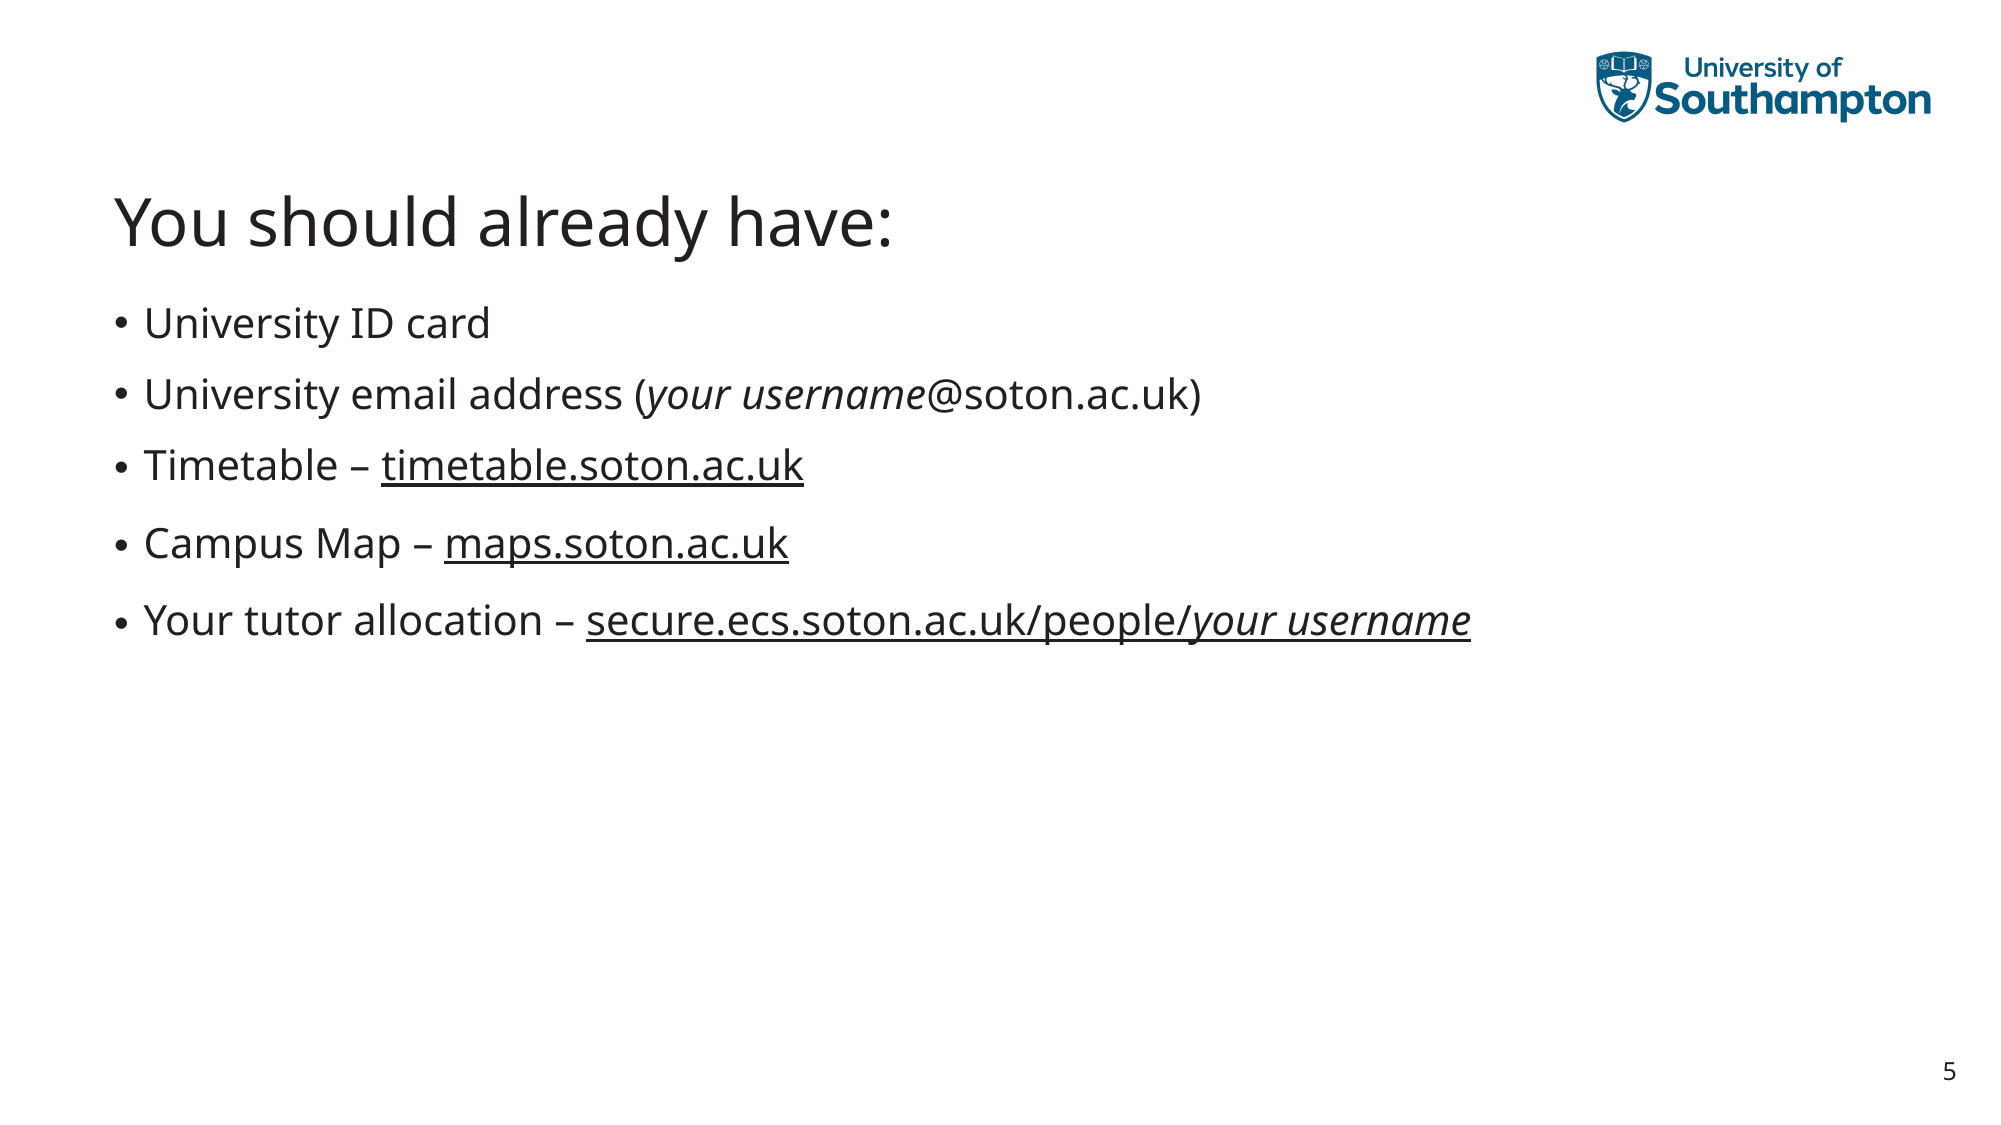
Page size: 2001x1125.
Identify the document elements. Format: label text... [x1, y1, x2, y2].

picture [1847, 97, 1857, 108]
picture [1689, 97, 1698, 108]
picture [1808, 97, 1815, 113]
list University ID card University email address (your username@soton.ac.uk) Timetable – timetable.soton.ac.uk Campus Map – maps.soton.ac.uk Your tutor allocation – secure.ecs.soton.ac.uk/people/your username [102, 290, 1898, 1024]
picture [1527, 0, 2000, 220]
picture [1782, 97, 1791, 108]
picture [1823, 97, 1830, 113]
picture [1607, 76, 1624, 88]
title You should already have: [102, 113, 1898, 268]
picture [1626, 78, 1648, 111]
picture [1758, 97, 1766, 113]
picture [1730, 97, 1736, 113]
picture [1600, 80, 1617, 111]
picture [1890, 97, 1900, 108]
picture [1626, 76, 1636, 88]
